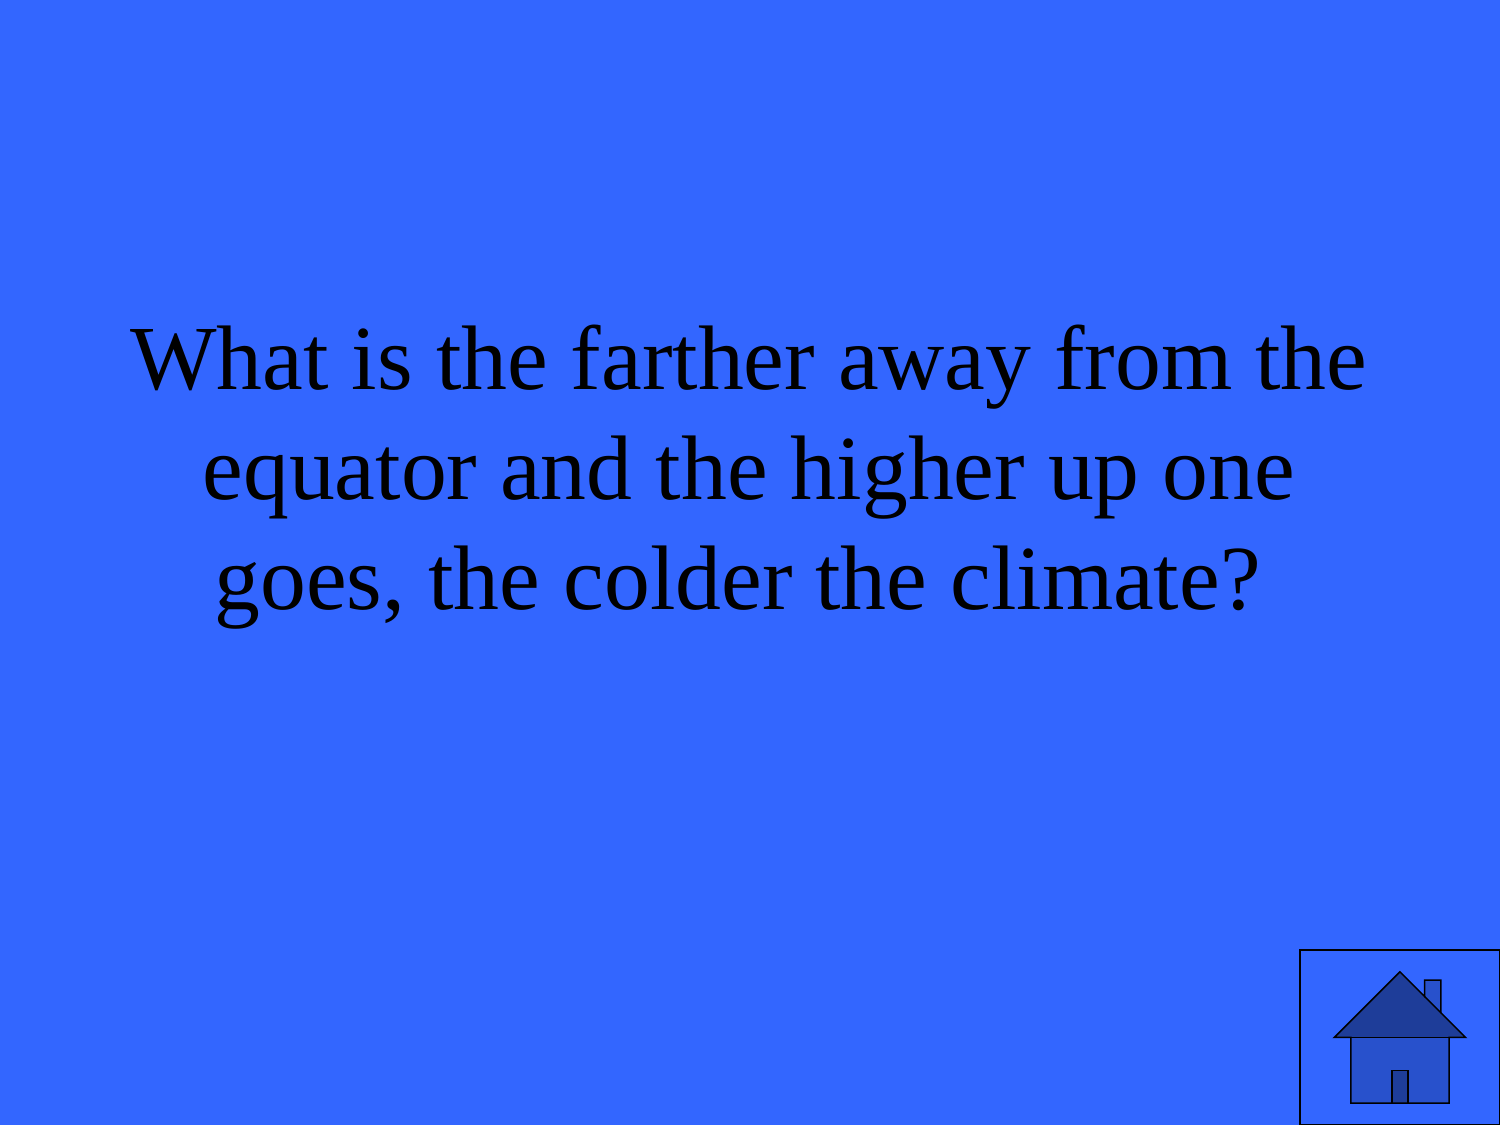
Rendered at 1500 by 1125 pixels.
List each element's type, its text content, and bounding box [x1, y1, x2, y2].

title What is the farther away from the equator and the higher up one goes, the colder the climate? [112, 237, 1388, 688]
text_box [1299, 950, 1500, 1125]
